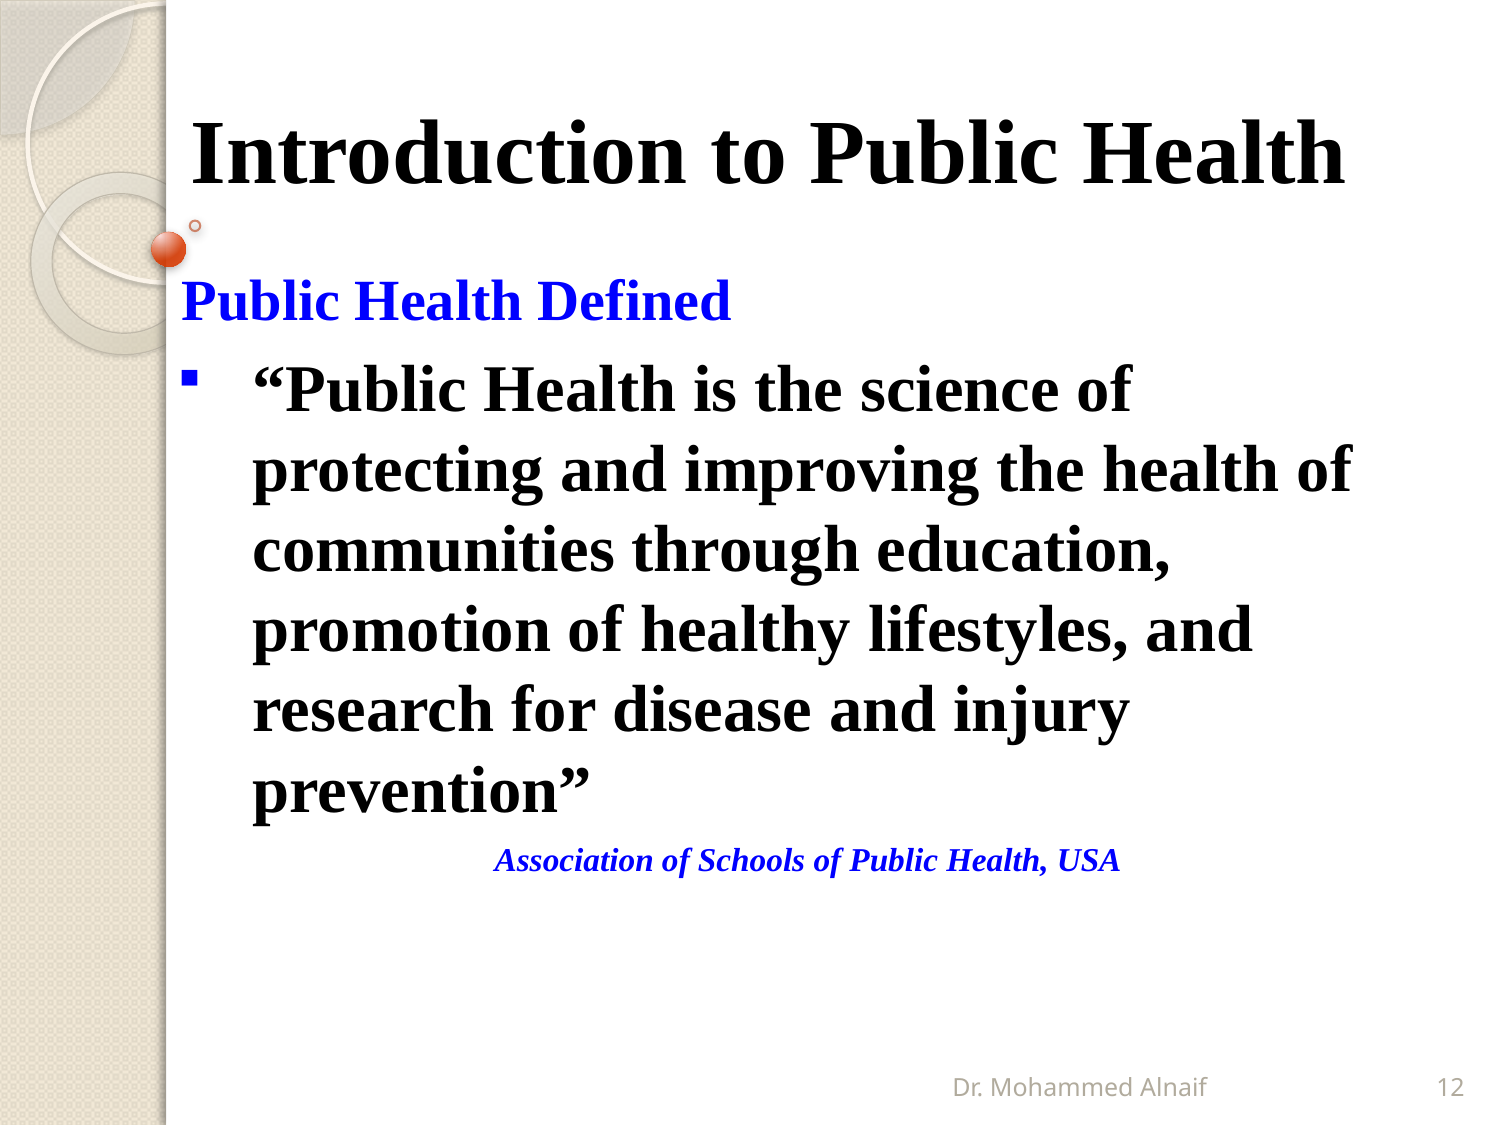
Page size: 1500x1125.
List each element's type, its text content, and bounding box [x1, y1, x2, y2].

title Introduction to Public Health [117, 58, 1393, 235]
slide_number 12 [1413, 1034, 1488, 1113]
subtitle Public Health Defined “Public Health is the science of protecting and improving the health of communities through education, promotion of healthy lifestyles, and research for disease and injury prevention” Association of Schools of Public Health, USA [162, 262, 1450, 963]
footer Dr. Mohammed Alnaif [937, 1034, 1413, 1113]
